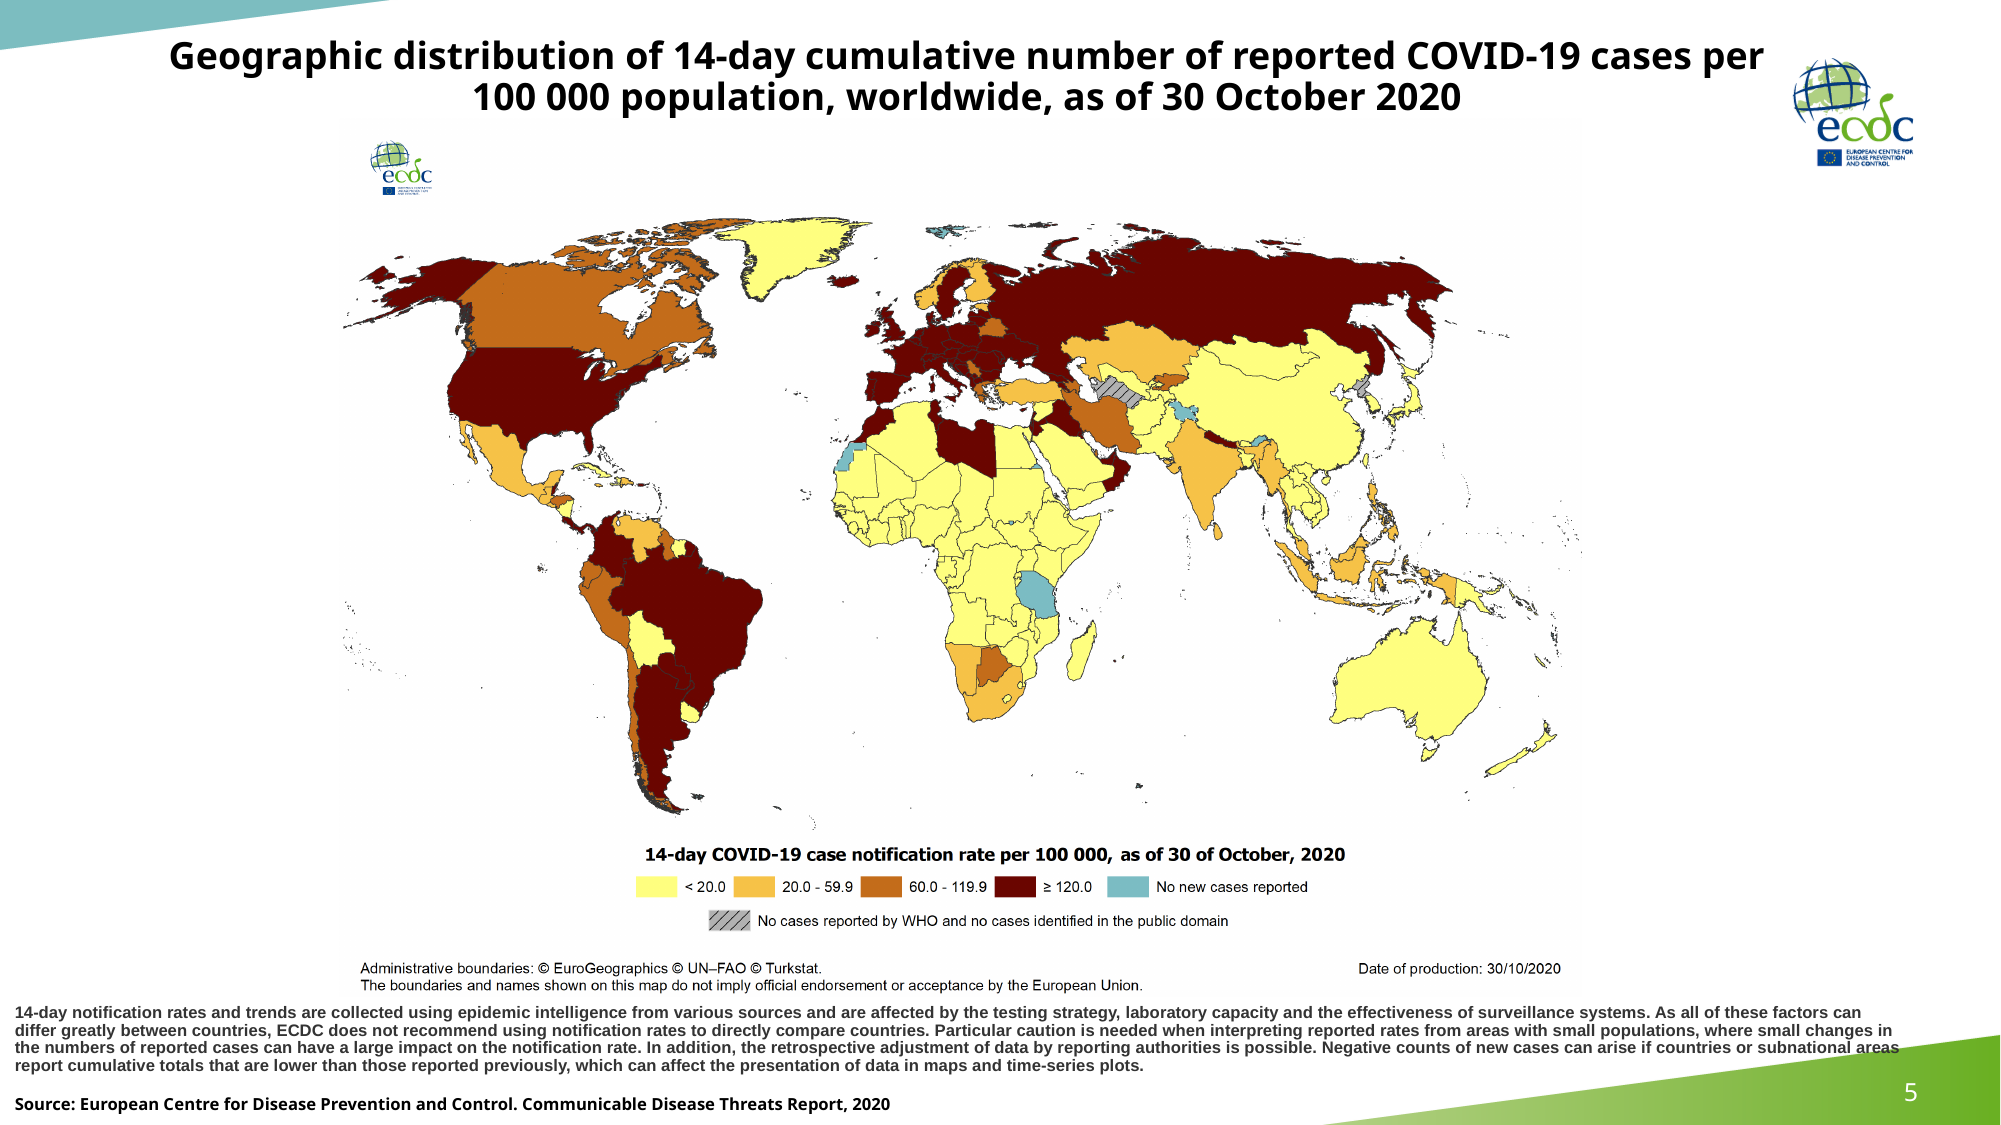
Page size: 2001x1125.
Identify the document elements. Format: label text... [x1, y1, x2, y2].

text_box 14-day notification rates and trends are collected using epidemic intelligence from various sources and are affected by the testing strategy, laboratory capacity and the effectiveness of surveillance systems. As all of these factors can differ greatly between countries, ECDC does not recommend using notification rates to directly compare countries. Particular caution is needed when interpreting reported rates from areas with small populations, where small changes in the numbers of reported cases can have a large impact on the notification rate. In addition, the retrospective adjustment of data by reporting authorities is possible. Negative counts of new cases can arise if countries or subnational areas report cumulative totals that are lower than those reported previously, which can affect the presentation of data in maps and time-series plots. [0, 996, 1921, 1083]
title Geographic distribution of 14-day cumulative number of reported COVID-19 cases per 100 000 population, worldwide, as of 30 October 2020 [118, 0, 1817, 157]
picture [0, 0, 2001, 1125]
slide_number 5 [1483, 1062, 1934, 1123]
